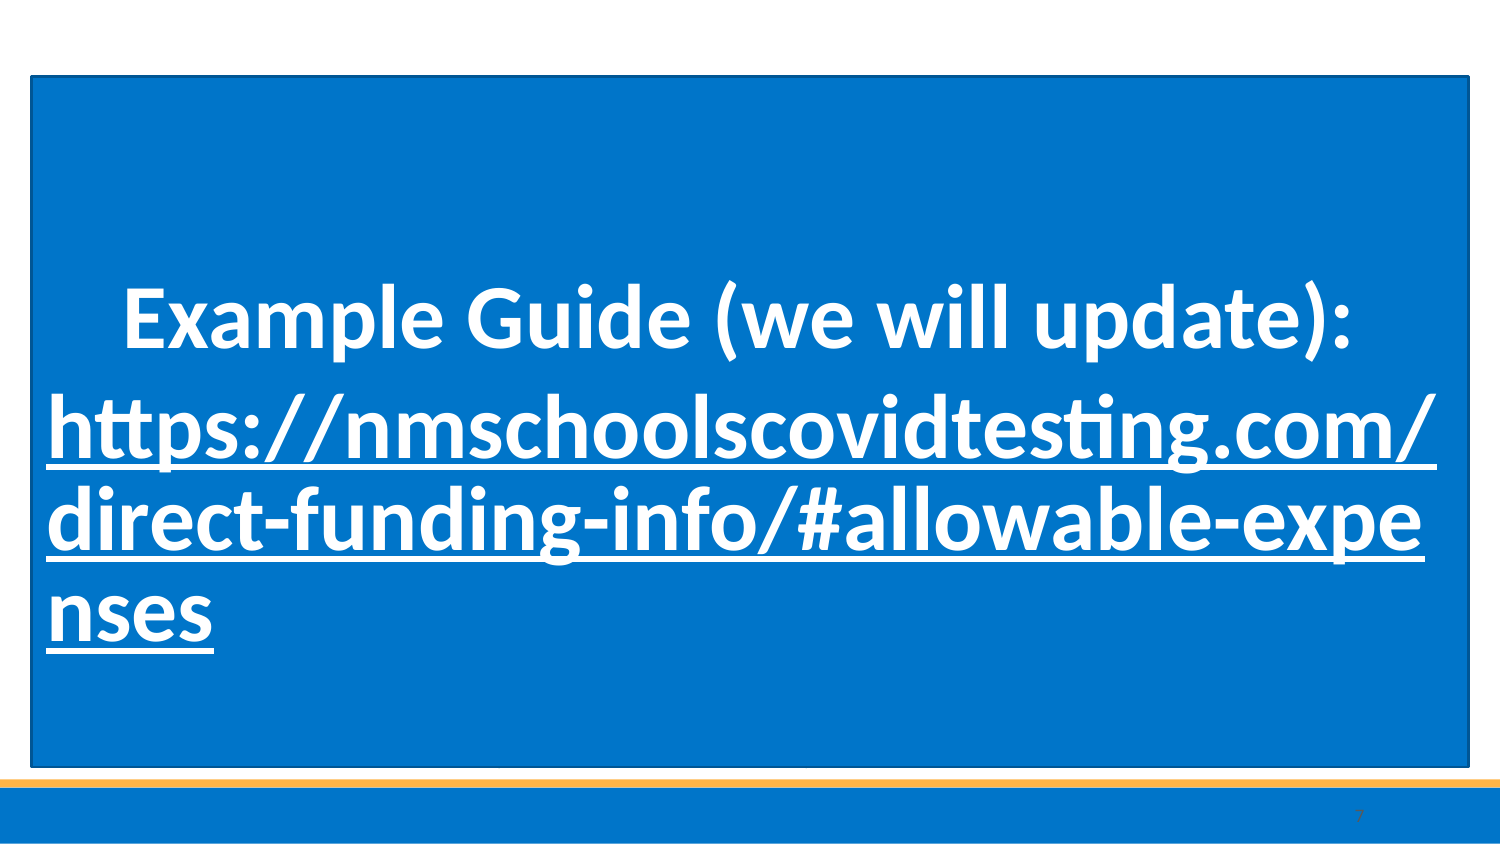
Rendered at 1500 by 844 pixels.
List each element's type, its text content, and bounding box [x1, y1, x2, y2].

slide_number 7 [1218, 794, 1380, 840]
text_box Example Guide (we will update): https://nmschoolscovidtesting.com/direct-funding-info/#allowable-expenses [30, 75, 1470, 768]
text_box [95, 324, 455, 539]
